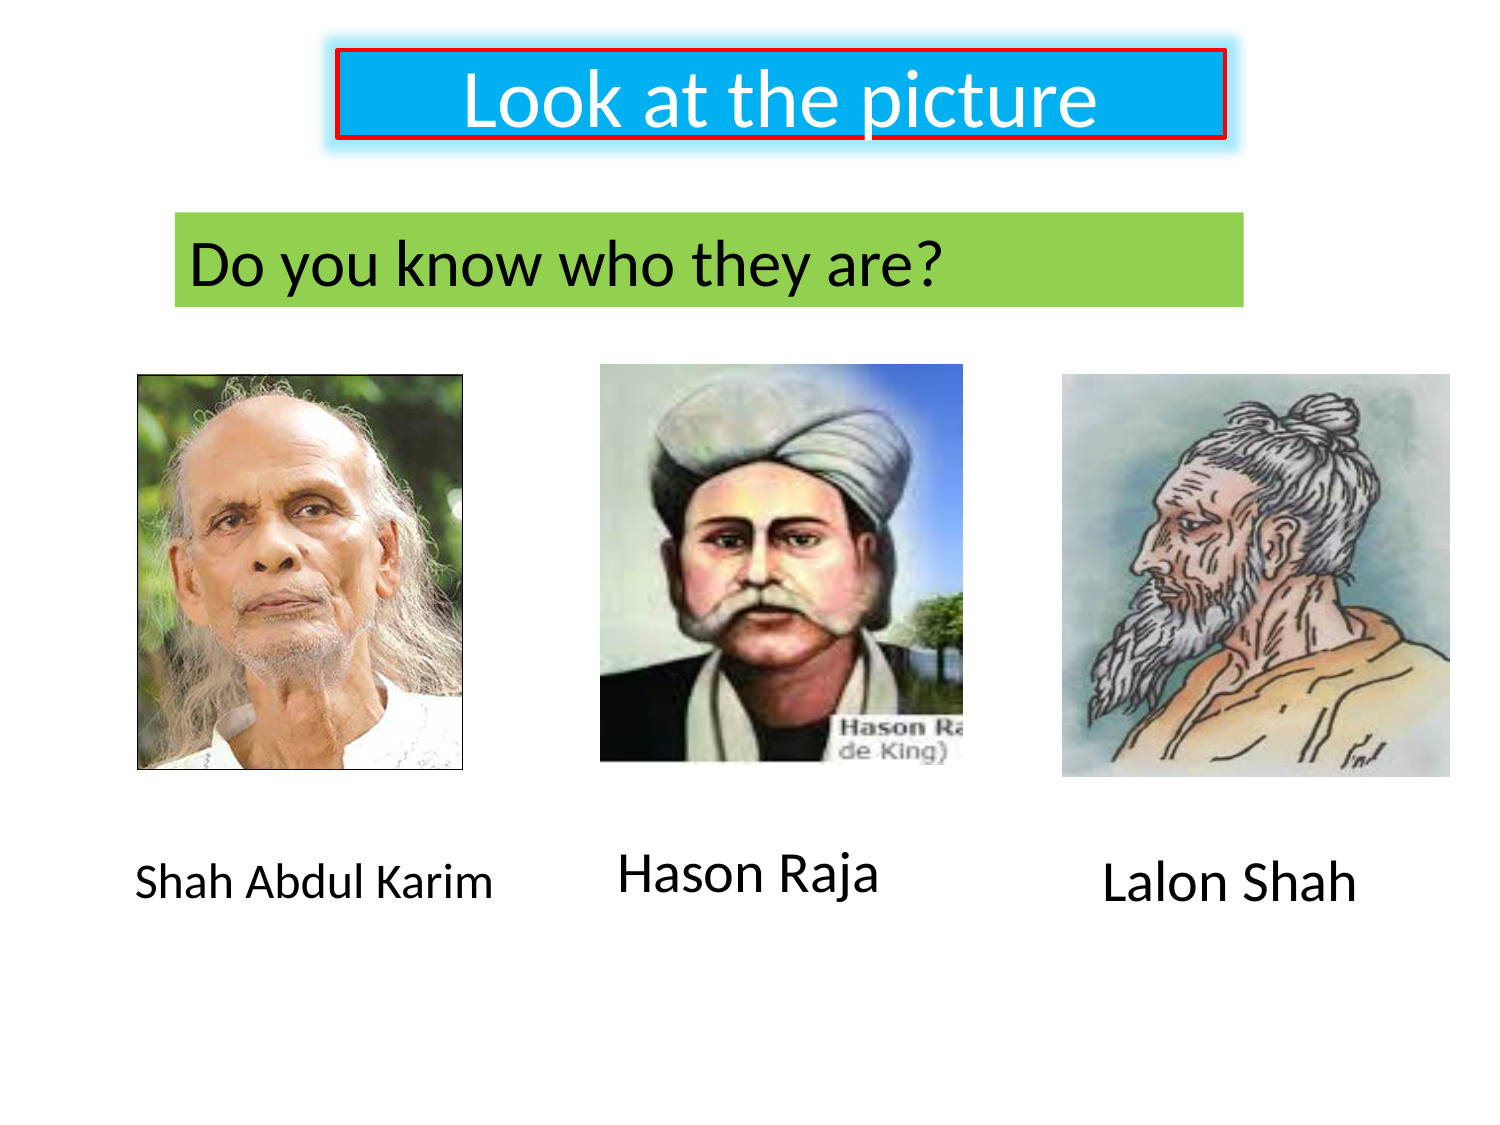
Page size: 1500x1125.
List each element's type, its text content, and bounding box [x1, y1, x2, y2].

picture [137, 374, 463, 770]
picture [599, 364, 963, 765]
text_box Shah Abdul Karim [120, 840, 545, 916]
text_box Look at the picture [335, 48, 1227, 140]
picture [1062, 374, 1451, 777]
text_box Do you know who they are? [174, 212, 1244, 308]
text_box Hason Raja [602, 826, 990, 912]
text_box Lalon Shah [1087, 835, 1450, 921]
